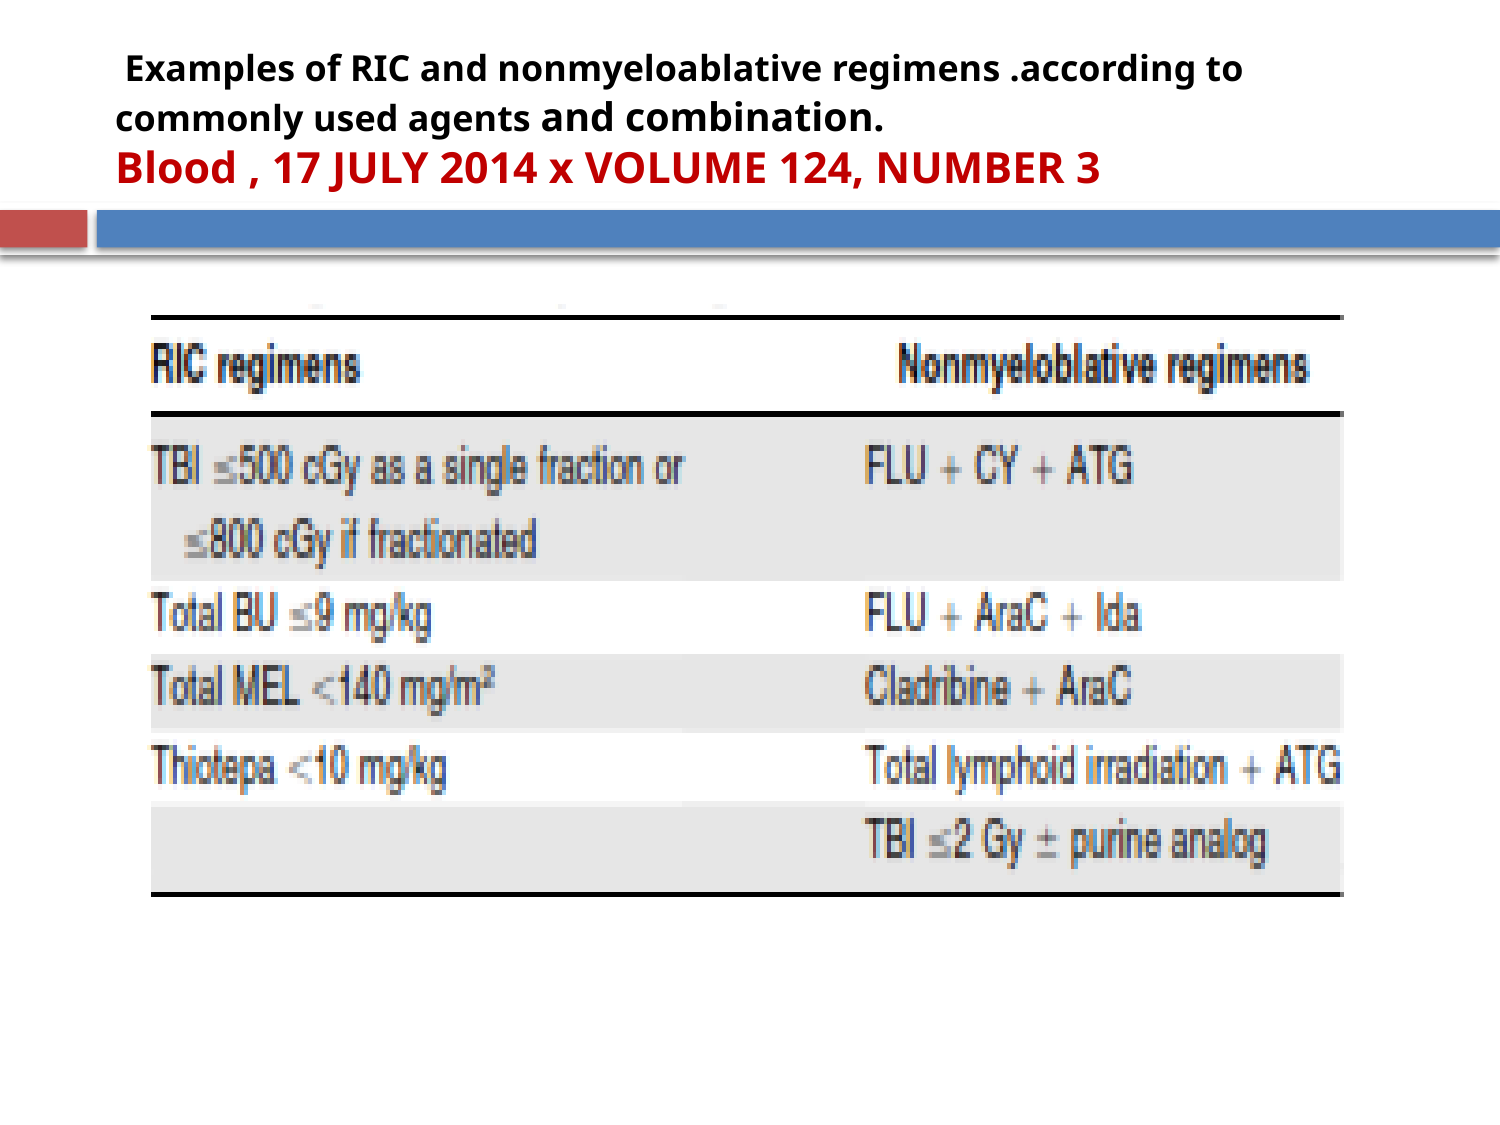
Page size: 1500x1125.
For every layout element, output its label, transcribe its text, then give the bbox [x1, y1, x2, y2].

title Examples of RIC and nonmyeloablative regimens .according to commonly used agents and combination. Blood , 17 JULY 2014 x VOLUME 124, NUMBER 3 [100, 37, 1438, 200]
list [140, 304, 1348, 927]
